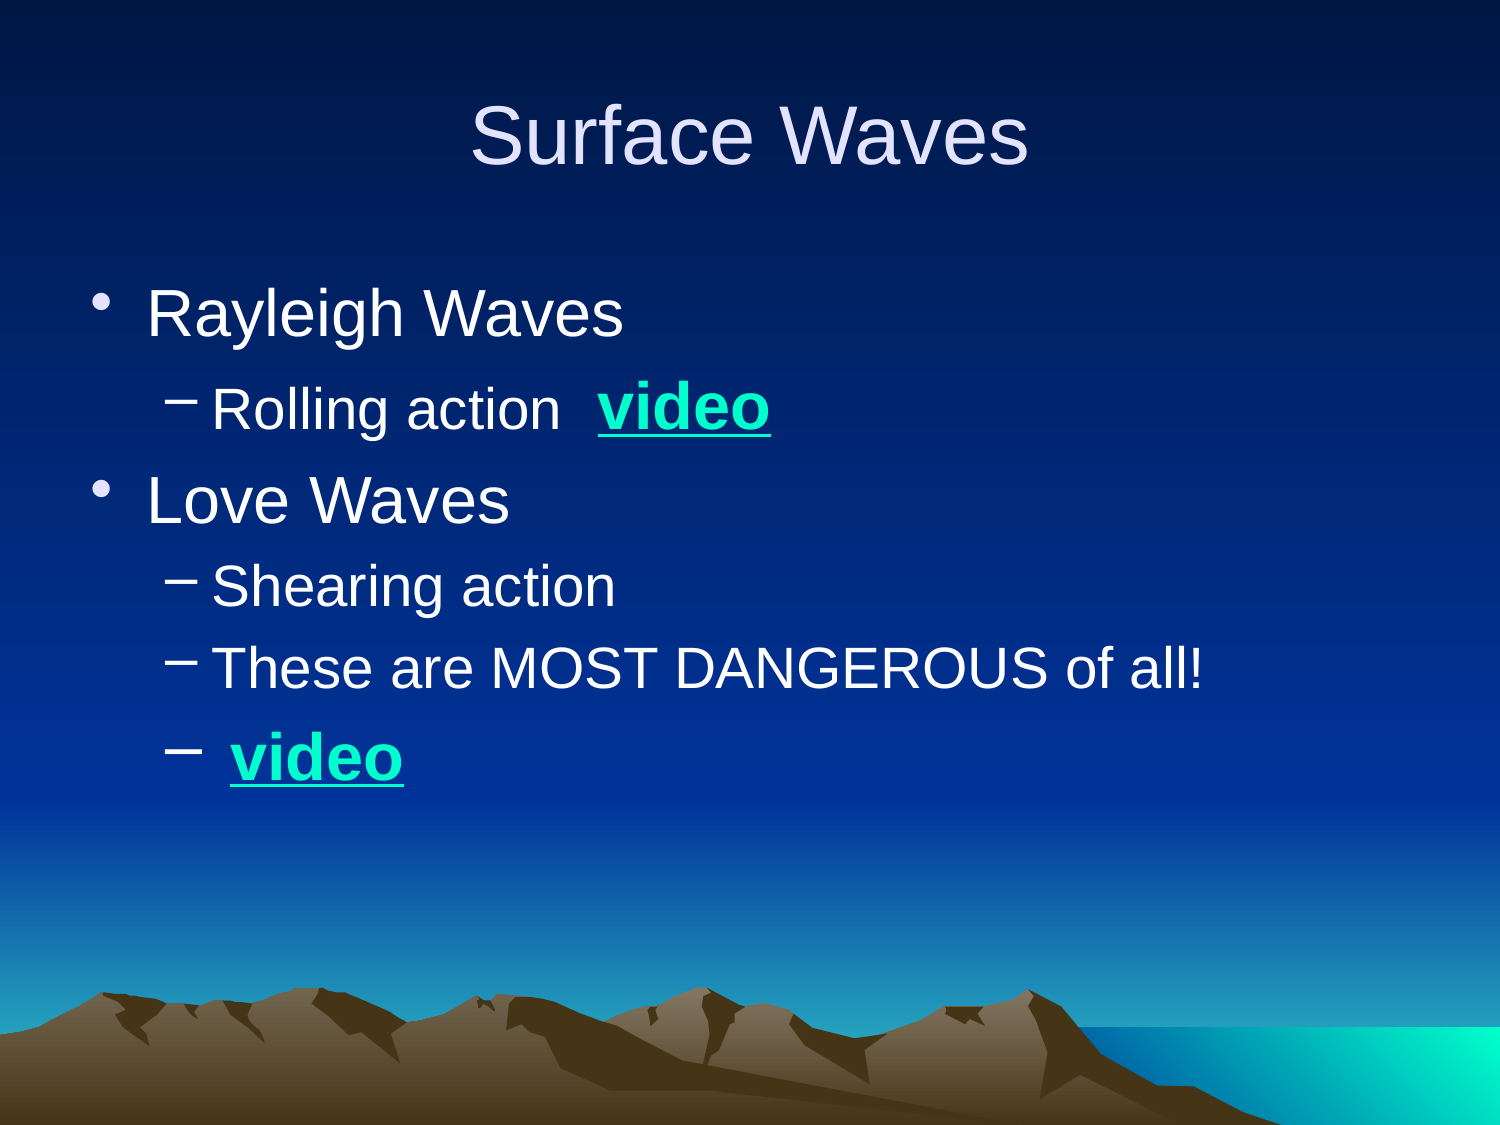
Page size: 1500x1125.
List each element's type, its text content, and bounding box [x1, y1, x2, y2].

title Surface Waves [75, 37, 1425, 225]
list Rayleigh Waves Rolling action video Love Waves Shearing action These are MOST DANGEROUS of all! video [75, 262, 1425, 1000]
